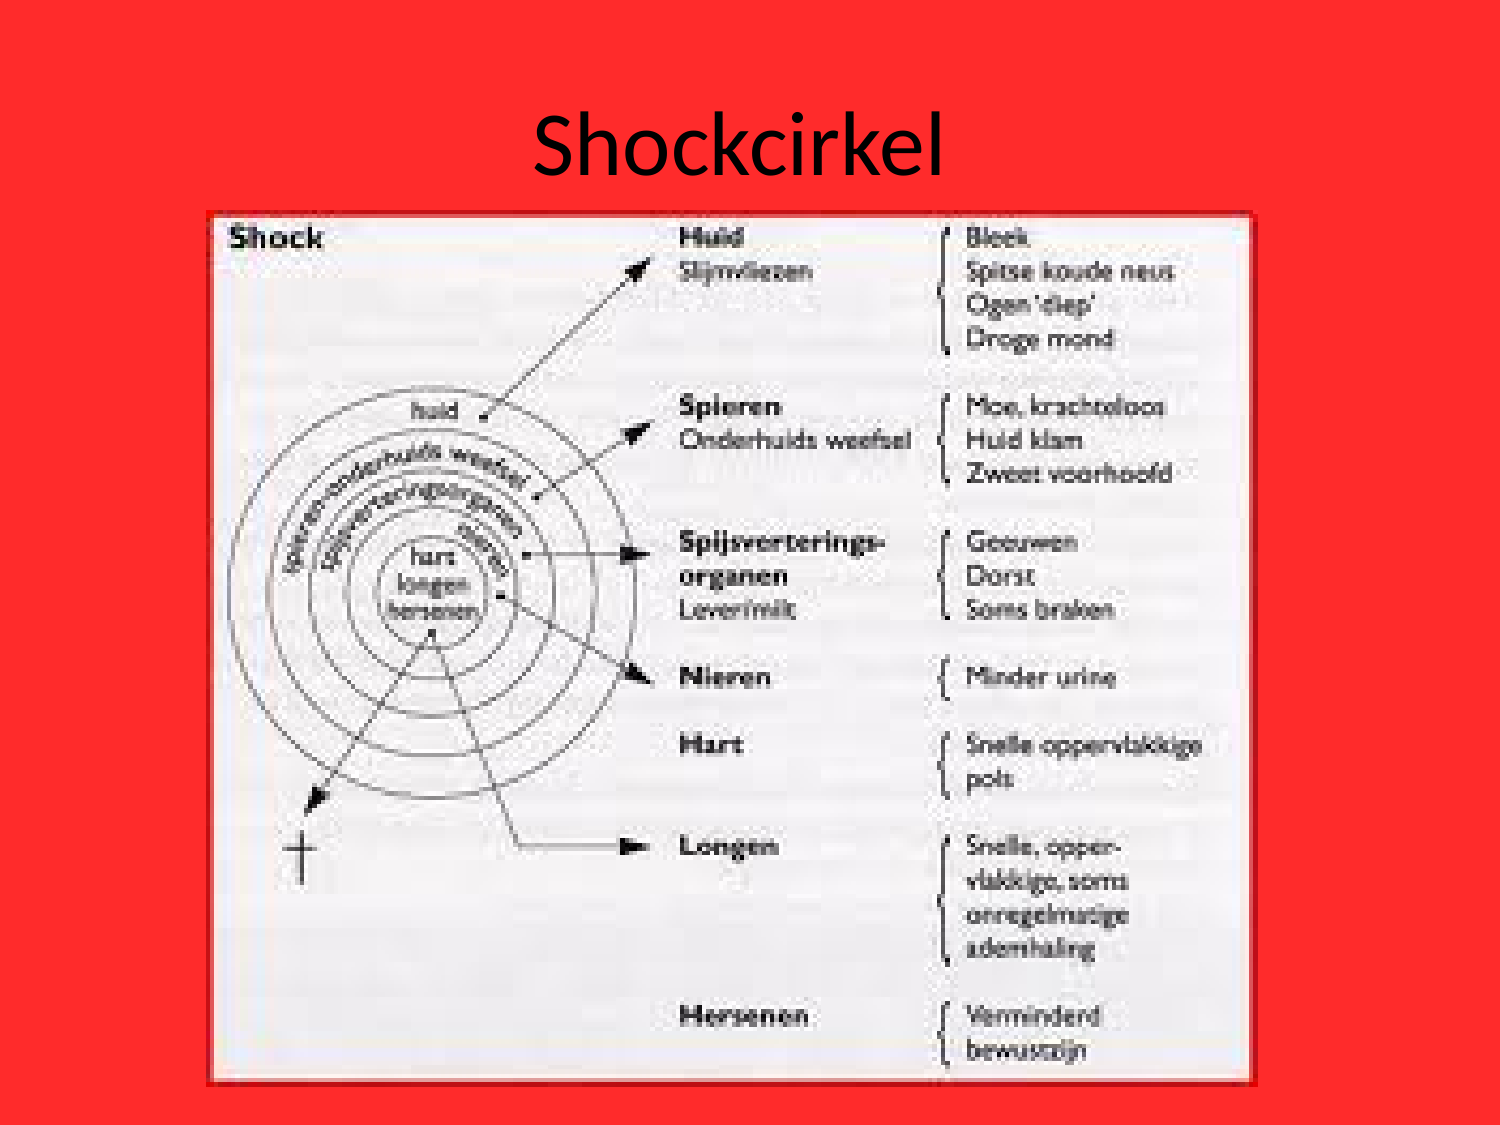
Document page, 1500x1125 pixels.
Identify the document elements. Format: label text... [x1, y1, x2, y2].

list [206, 210, 1259, 1087]
title Shockcirkel [75, 45, 1425, 233]
